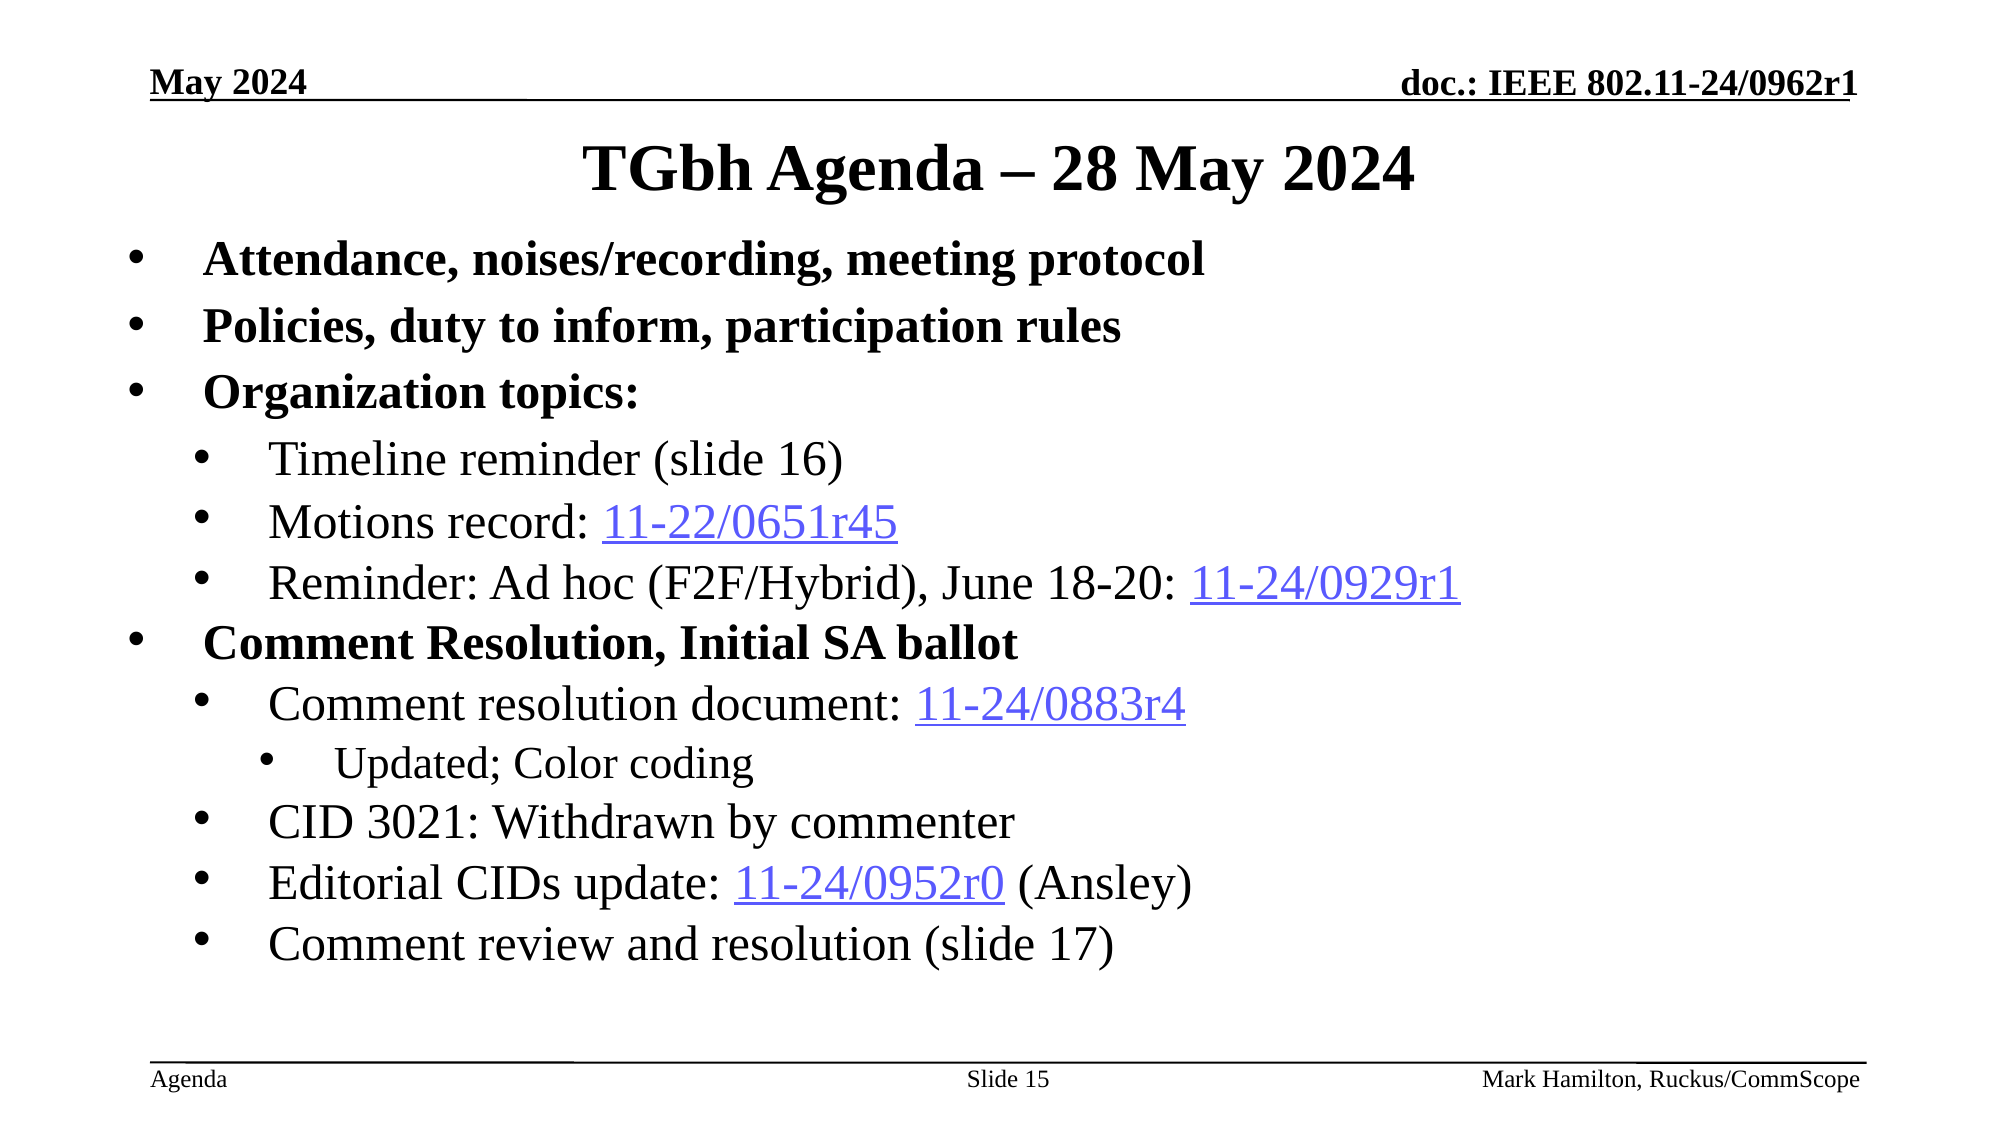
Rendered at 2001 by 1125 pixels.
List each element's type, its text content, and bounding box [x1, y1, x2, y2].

list Attendance, noises/recording, meeting protocol Policies, duty to inform, participation rules Organization topics: Timeline reminder (slide 16) Motions record: 11-22/0651r45 Reminder: Ad hoc (F2F/Hybrid), June 18-20: 11-24/0929r1 Comment Resolution, Initial SA ballot Comment resolution document: 11-24/0883r4 Updated; Color coding CID 3021: Withdrawn by commenter Editorial CIDs update: 11-24/0952r0 (Ansley) Comment review and resolution (slide 17) [112, 224, 1926, 1050]
title TGbh Agenda – 28 May 2024 [149, 124, 1850, 204]
slide_number Slide 15 [950, 1061, 1067, 1123]
